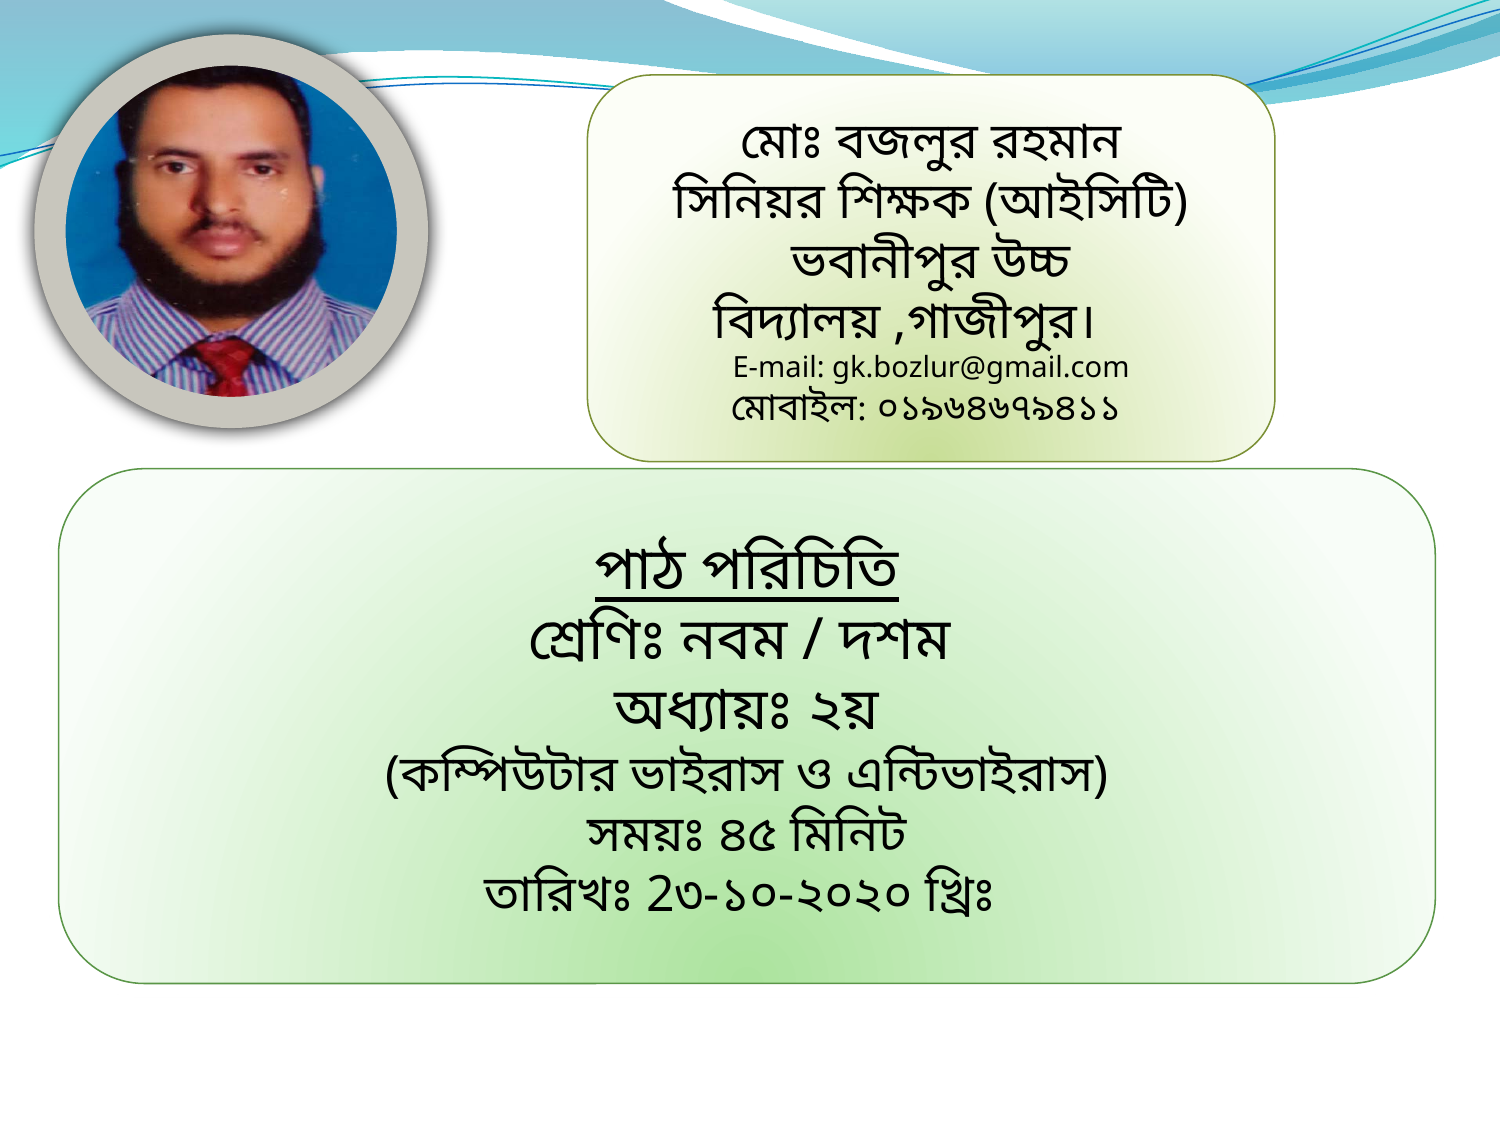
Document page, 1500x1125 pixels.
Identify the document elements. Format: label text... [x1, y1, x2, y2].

picture [49, 49, 413, 413]
text_box পাঠ পরিচিতি শ্রেণিঃ নবম / দশম অধ্যায়ঃ ২য় (কম্পিউটার ভাইরাস ও এন্টিভাইরাস) সময়ঃ ৪৫ মিনিট তারিখঃ 2৩-১০-২০২০ খ্রিঃ [57, 467, 1437, 985]
text_box মোঃ বজলুর রহমান সিনিয়র শিক্ষক (আইসিটি) ভবানীপুর উচ্চ বিদ্যালয় ,গাজীপুর। E-mail: gk.bozlur@gmail.com মোবাইল: ০১৯৬৪৬৭৯৪১১ [586, 74, 1276, 463]
